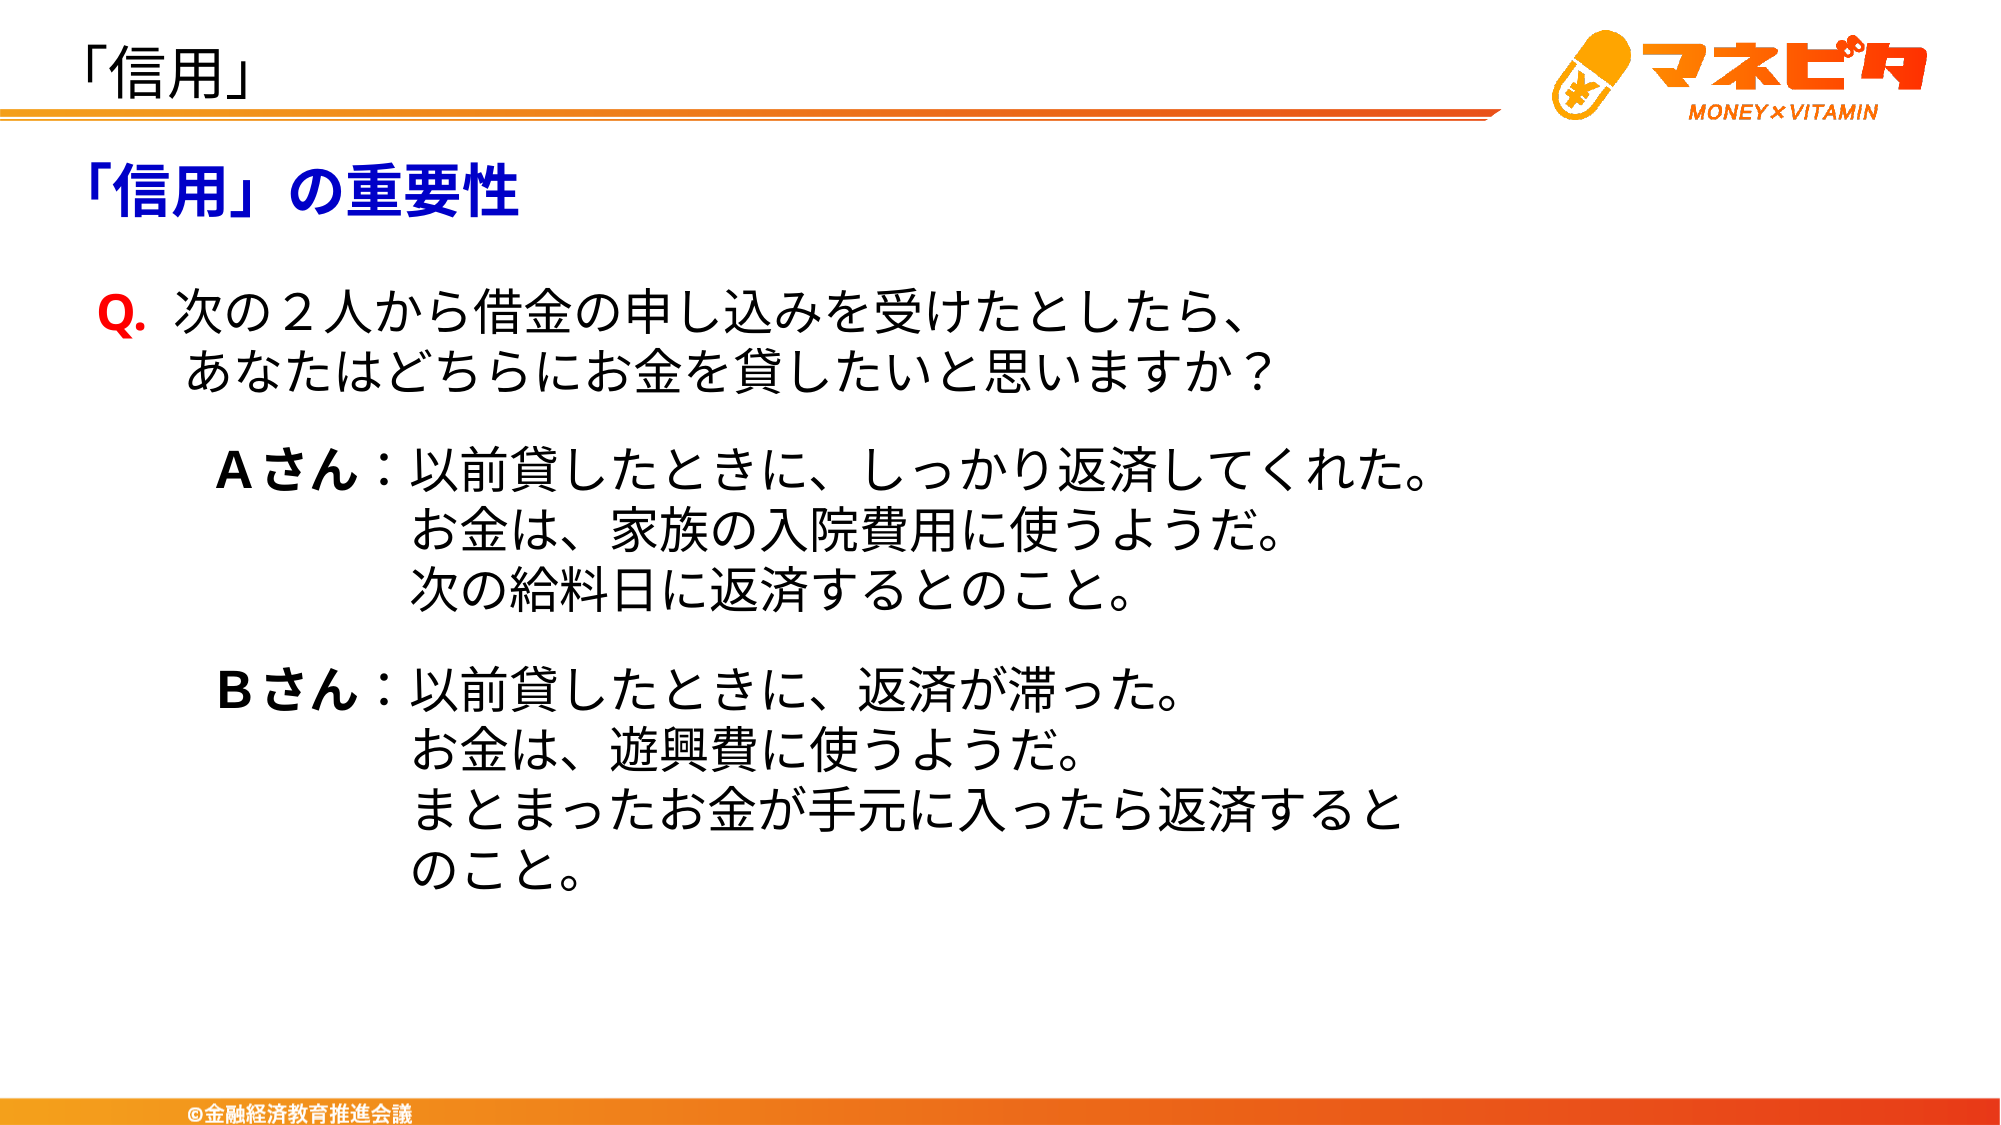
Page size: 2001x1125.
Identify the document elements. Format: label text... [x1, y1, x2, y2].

picture [1552, 30, 1927, 120]
text_box Q. 次の２人から借金の申し込みを受けたとしたら、 あなたはどちらにお金を貸したいと思いますか？ Ａさん：以前貸したときに、しっかり返済してくれた。 お金は、家族の入院費用に使うようだ。 次の給料日に返済するとのこと。 Ｂさん：以前貸したときに、返済が滞った。 お金は、遊興費に使うようだ。 まとまったお金が手元に入ったら返済すると のこと。 [62, 273, 1519, 906]
text_box 「信用」 [36, 36, 1307, 138]
text_box 「信用」の重要性 [39, 144, 804, 233]
picture [1307, 69, 1540, 132]
picture [0, 69, 36, 132]
picture [0, 1071, 2000, 1125]
